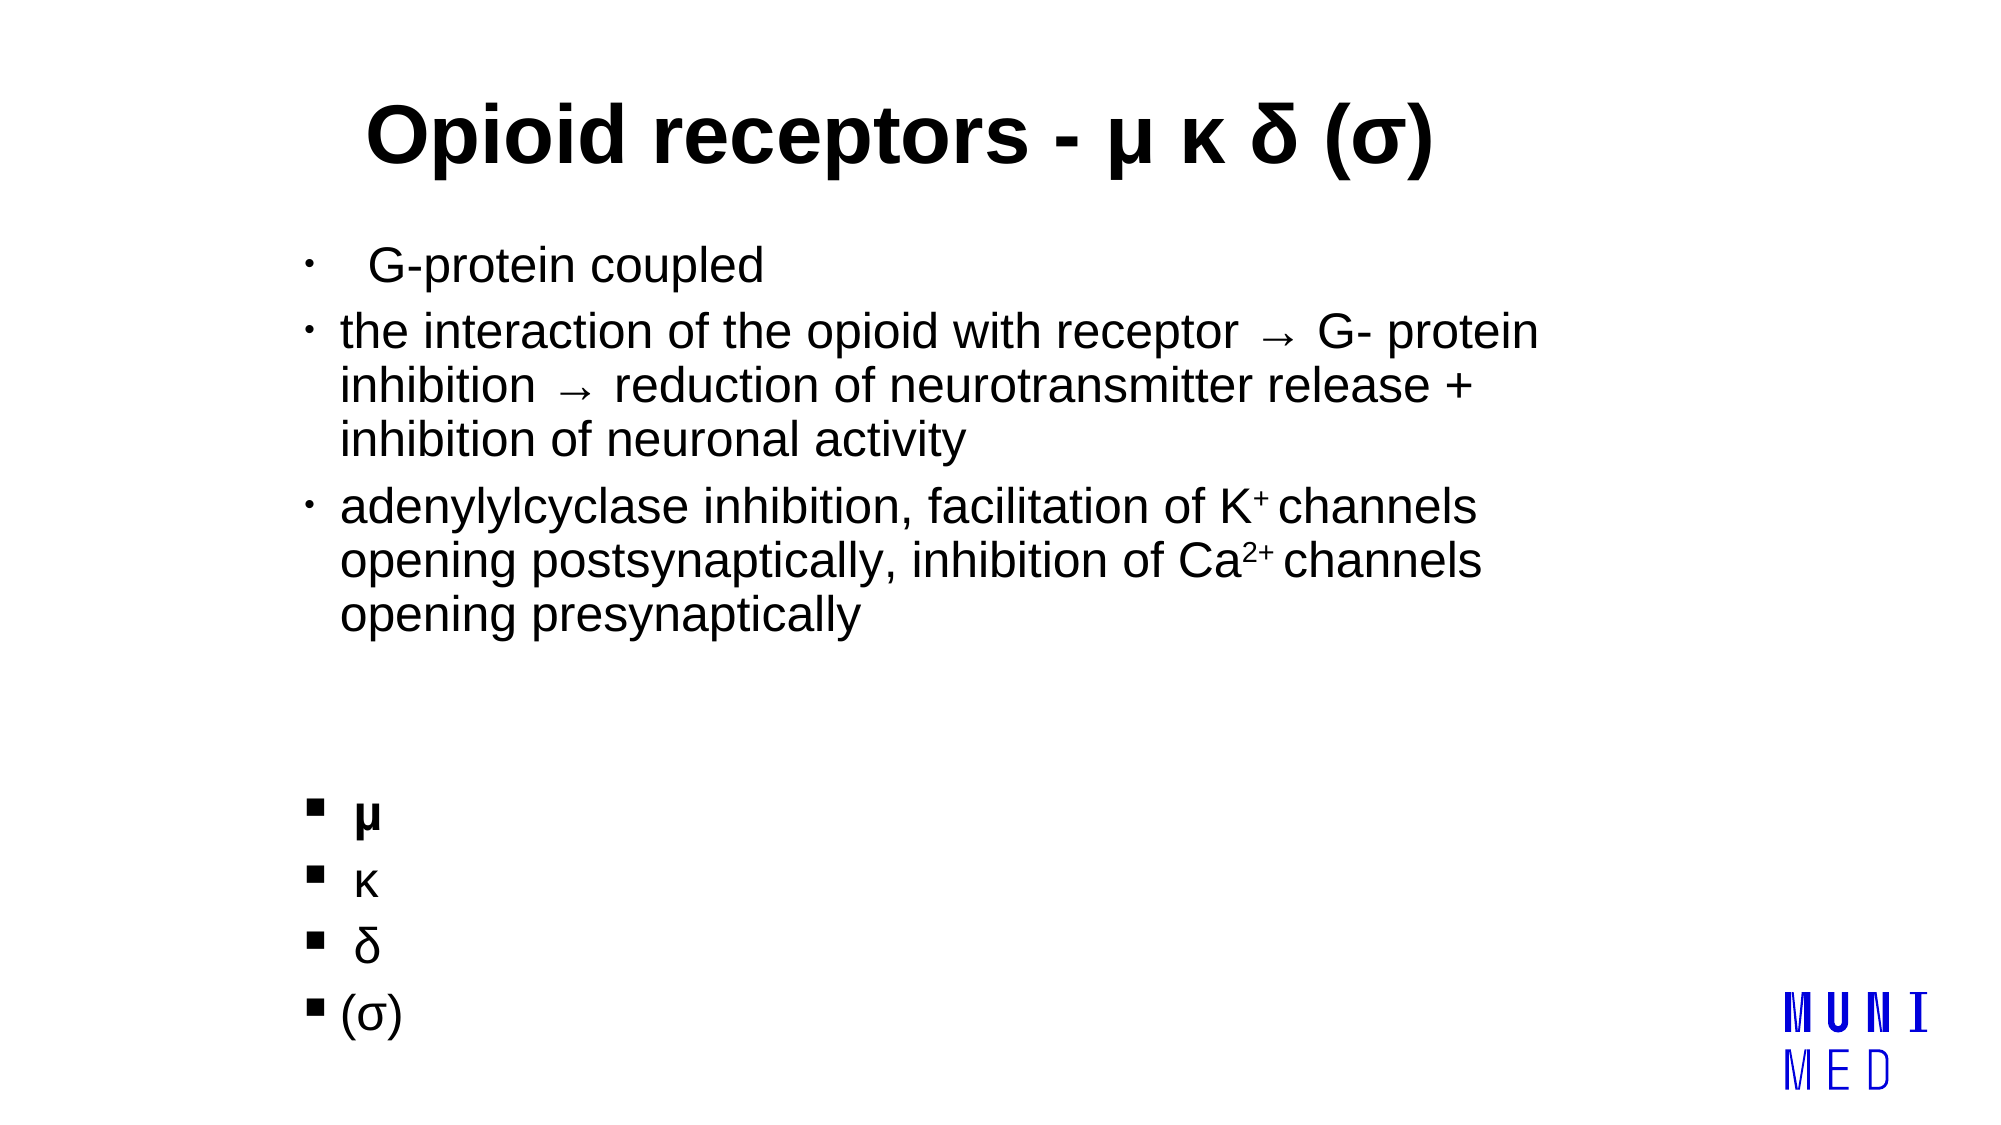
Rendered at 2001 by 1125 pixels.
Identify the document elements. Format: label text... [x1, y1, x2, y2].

text_box Opioid receptors - μ κ δ (σ) [350, 0, 1629, 188]
text_box [287, 849, 775, 911]
text_box G-protein coupled the interaction of the opioid with receptor → G- protein inhibition → reduction of neurotransmitter release + inhibition of neuronal activity adenylylcyclase inhibition, facilitation of K+ channels opening postsynaptically, inhibition of Ca2+ channels opening presynaptically µ κ δ (σ) [289, 231, 1565, 1086]
